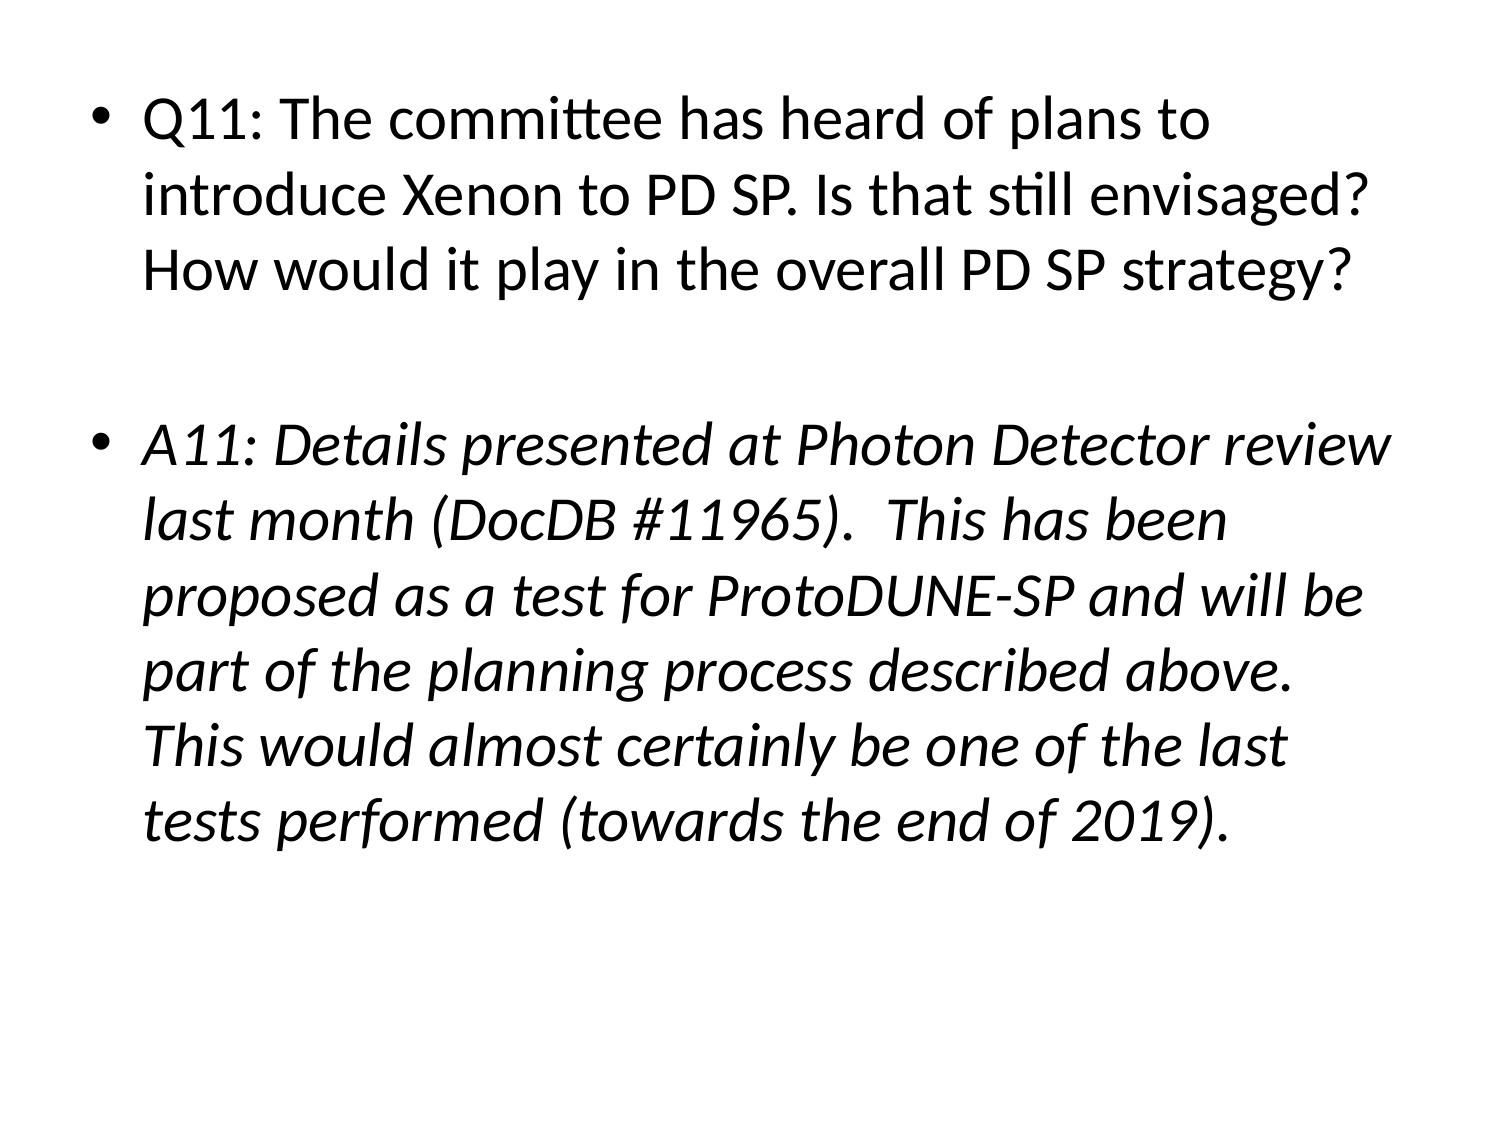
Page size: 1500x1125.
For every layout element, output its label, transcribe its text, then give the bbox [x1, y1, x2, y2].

list Q11: The committee has heard of plans to introduce Xenon to PD SP. Is that still envisaged? How would it play in the overall PD SP strategy? A11: Details presented at Photon Detector review last month (DocDB #11965). This has been proposed as a test for ProtoDUNE-SP and will be part of the planning process described above. This would almost certainly be one of the last tests performed (towards the end of 2019). [75, 69, 1412, 1005]
